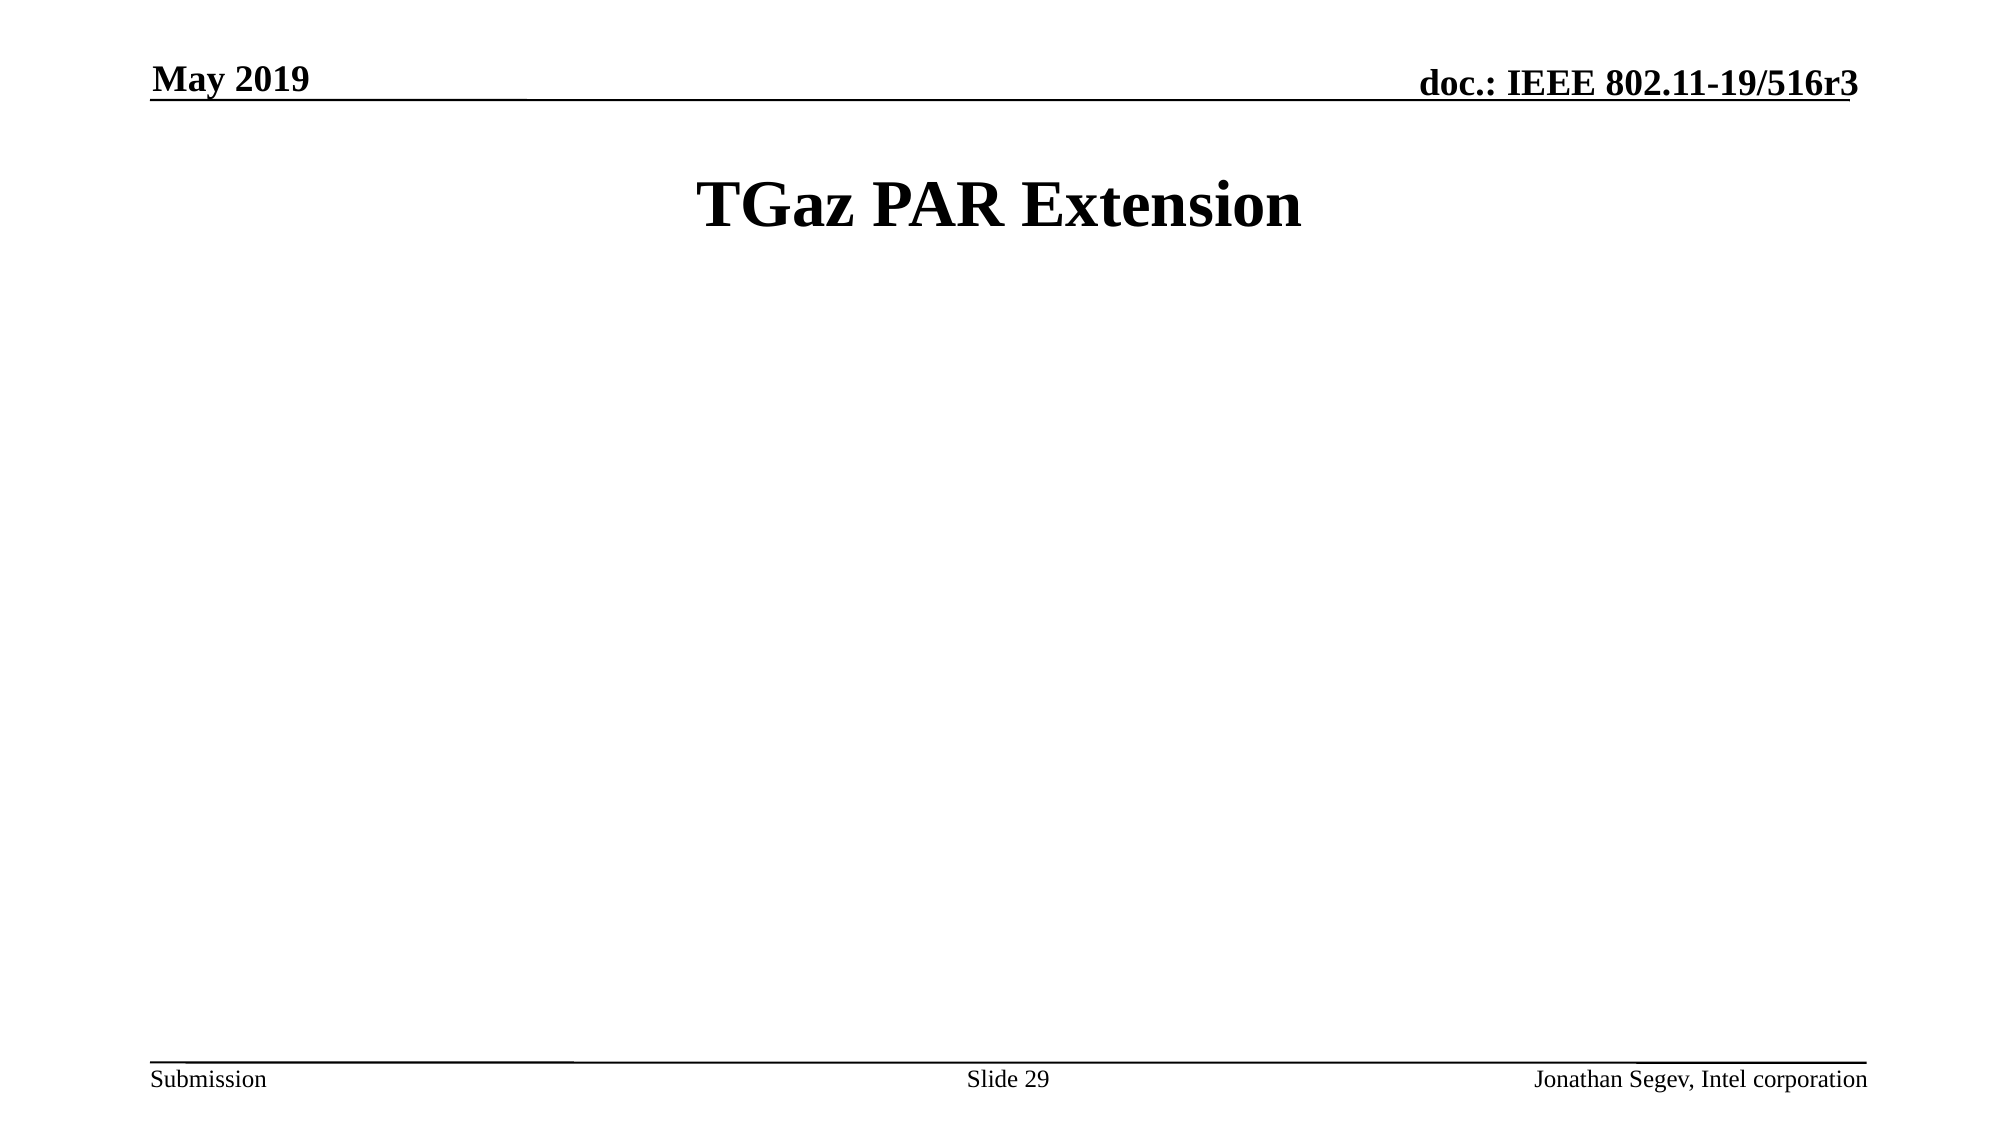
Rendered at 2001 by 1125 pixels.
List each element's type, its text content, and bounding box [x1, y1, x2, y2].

title TGaz PAR Extension [149, 112, 1850, 288]
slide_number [152, 54, 563, 100]
slide_number Slide 29 [950, 1061, 1067, 1123]
footer Jonathan Segev, Intel corporation [1171, 1061, 1869, 1093]
